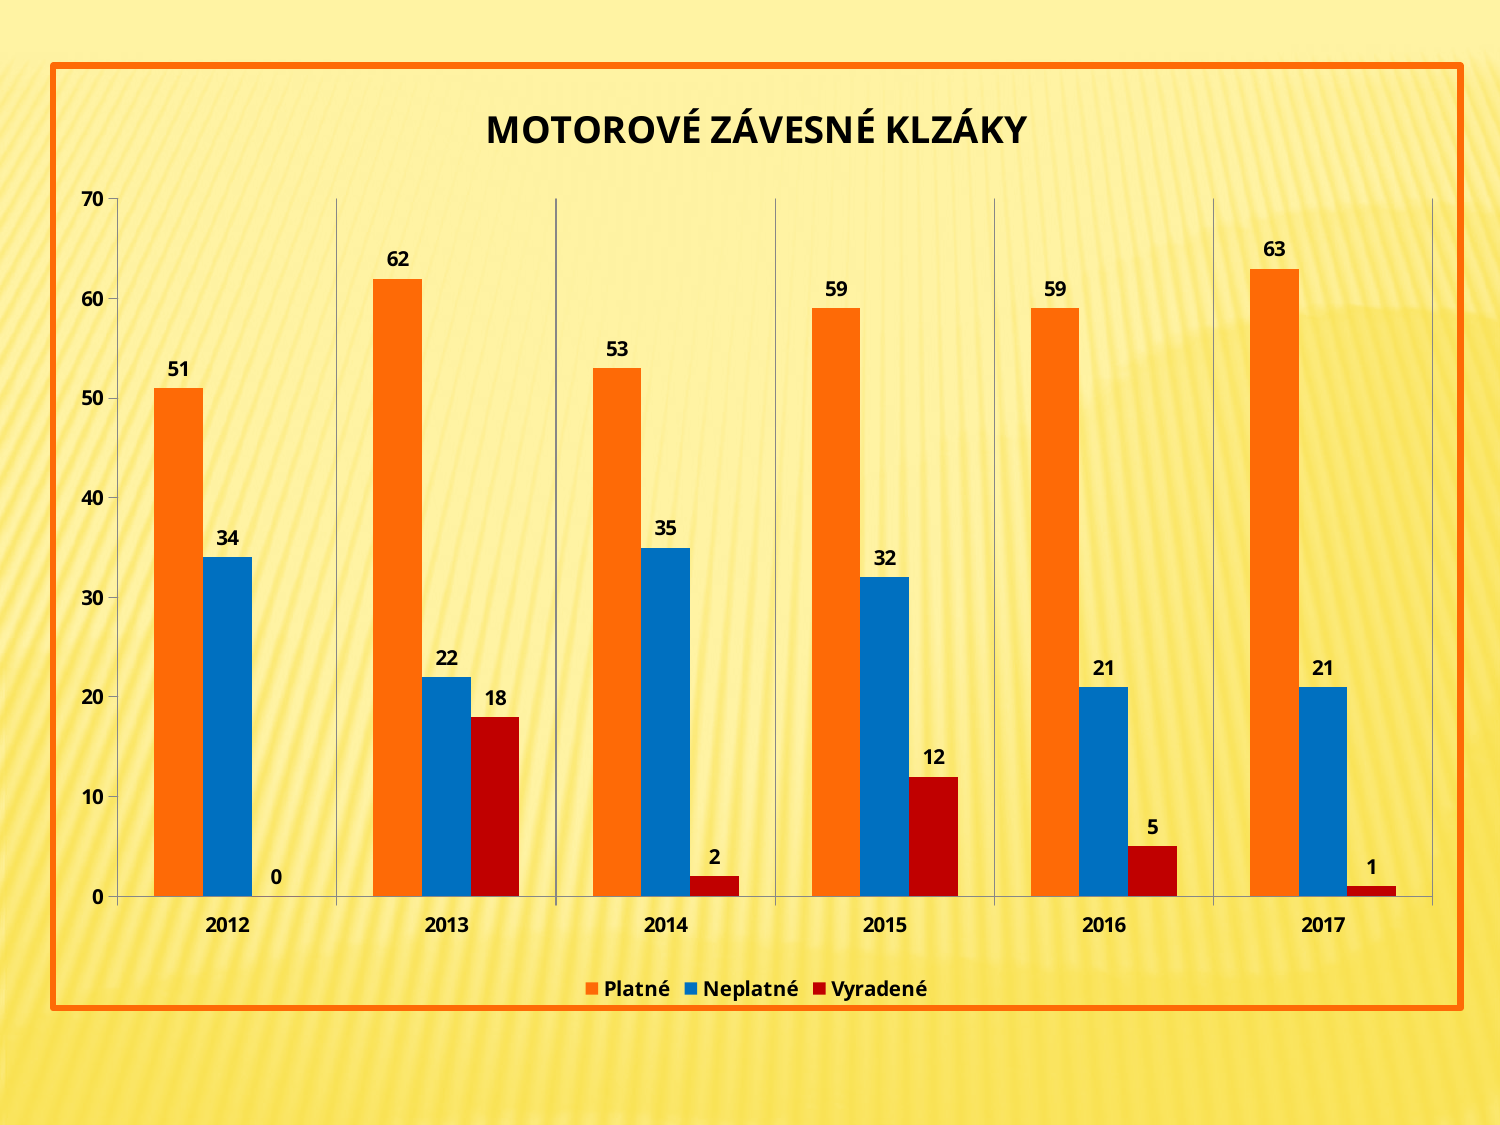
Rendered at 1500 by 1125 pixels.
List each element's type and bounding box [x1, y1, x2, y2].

chart [49, 62, 1464, 1012]
